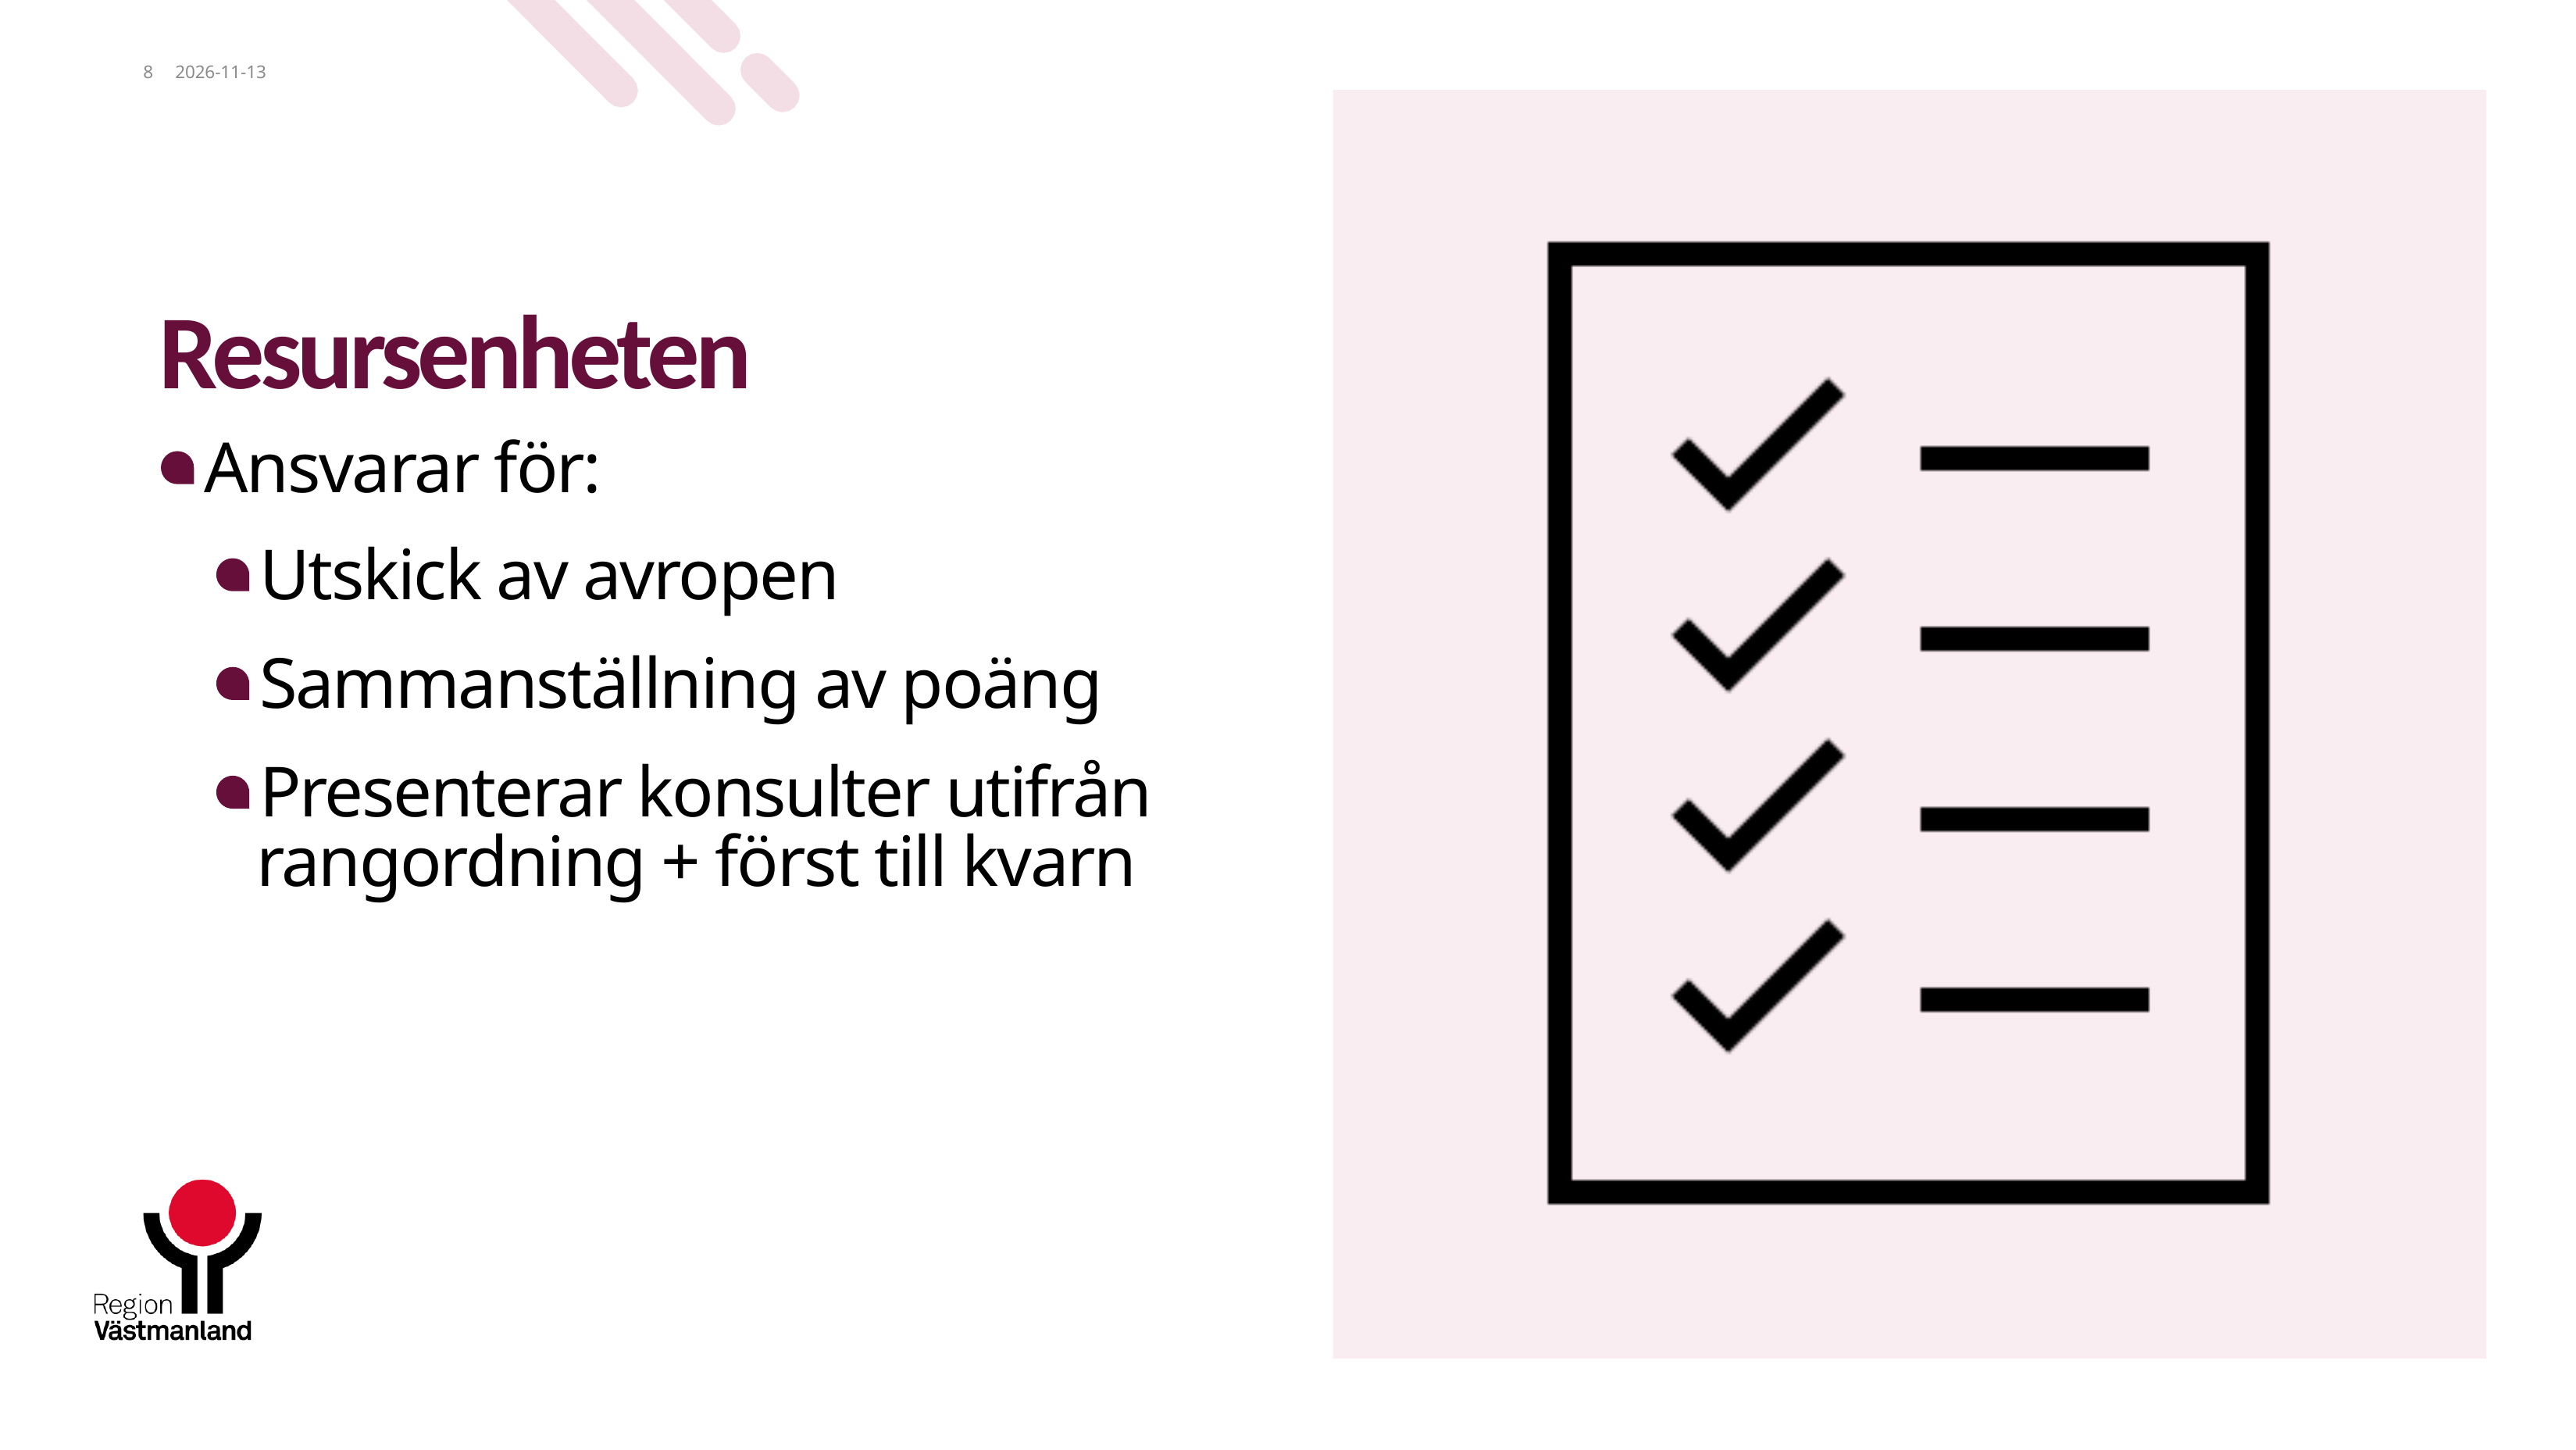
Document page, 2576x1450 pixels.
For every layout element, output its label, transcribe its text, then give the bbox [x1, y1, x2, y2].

picture [66, 1127, 322, 1382]
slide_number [175, 61, 277, 86]
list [1333, 147, 2487, 1302]
list Ansvarar för: Utskick av avropen Sammanställning av poäng Presenterar konsulter utifrån rangordning + först till kvarn [159, 437, 1163, 1129]
slide_number 8 [107, 61, 154, 86]
title Resursenheten [159, 157, 1163, 420]
